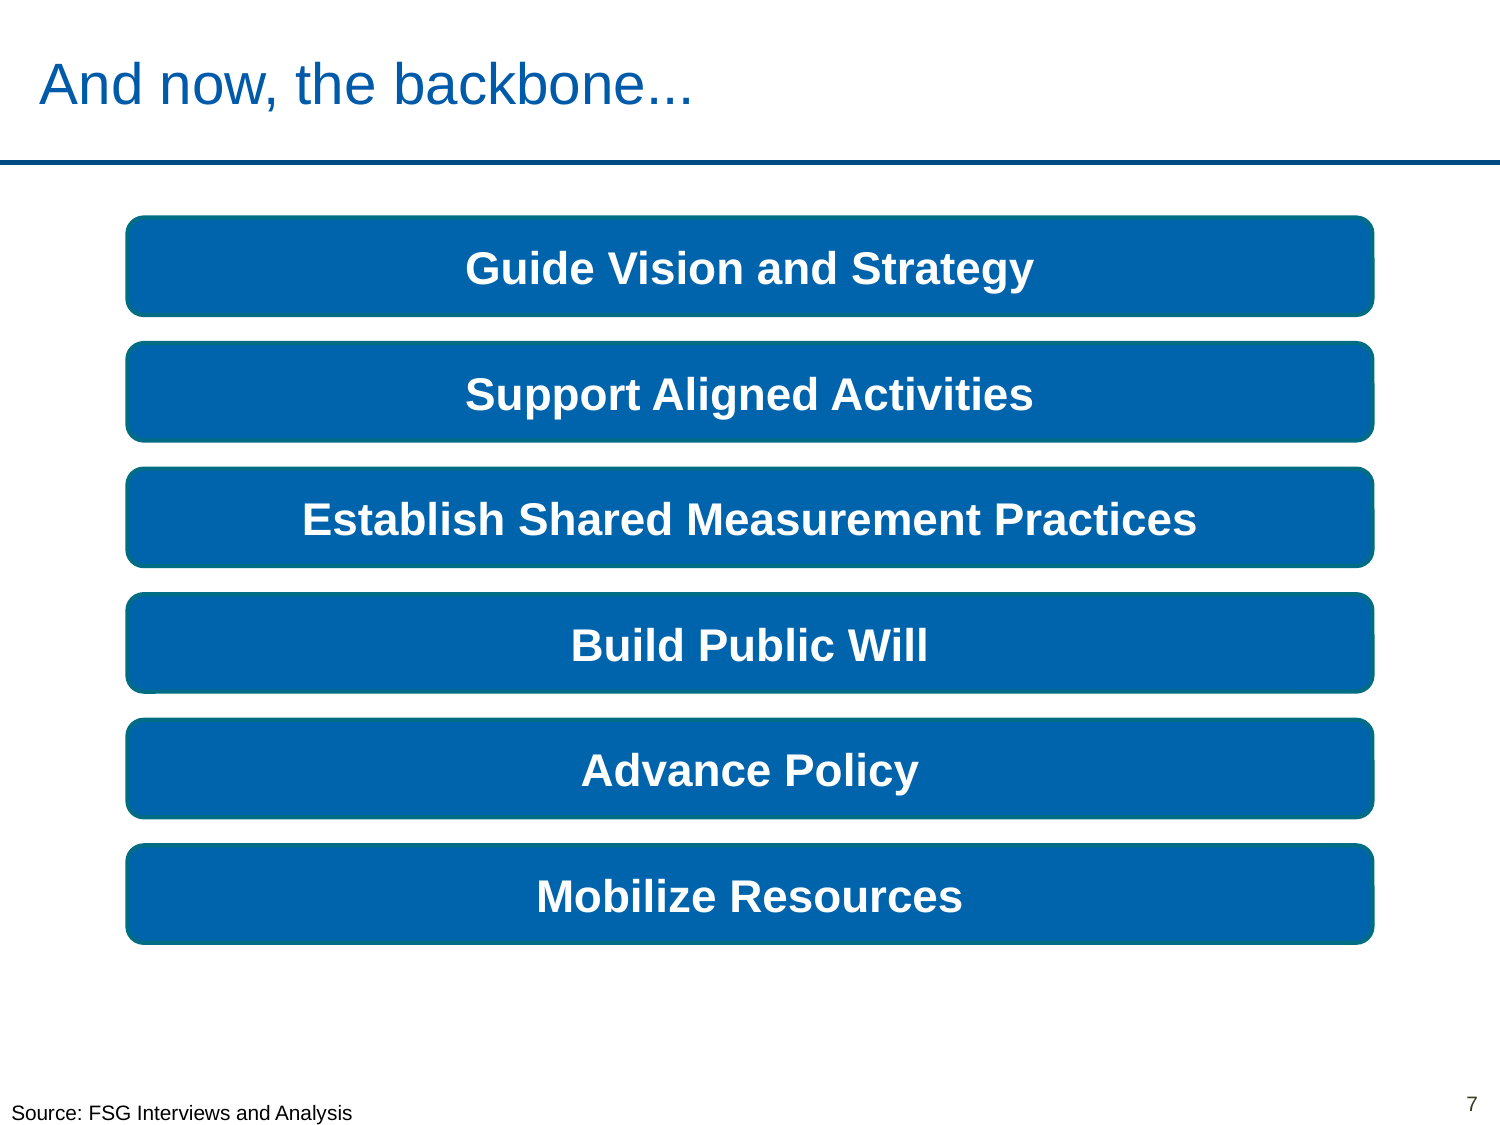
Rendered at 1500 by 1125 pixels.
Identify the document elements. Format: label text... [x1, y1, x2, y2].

text_box Build Public Will [125, 592, 1375, 694]
text_box Advance Policy [125, 717, 1375, 820]
title And now, the backbone... [24, 0, 1373, 163]
text_box Guide Vision and Strategy [125, 215, 1375, 318]
text_box Support Aligned Activities [125, 340, 1375, 443]
text_box Establish Shared Measurement Practices [125, 466, 1375, 569]
text_box Mobilize Resources [125, 843, 1375, 945]
text_box Source: FSG Interviews and Analysis [0, 1092, 1091, 1125]
